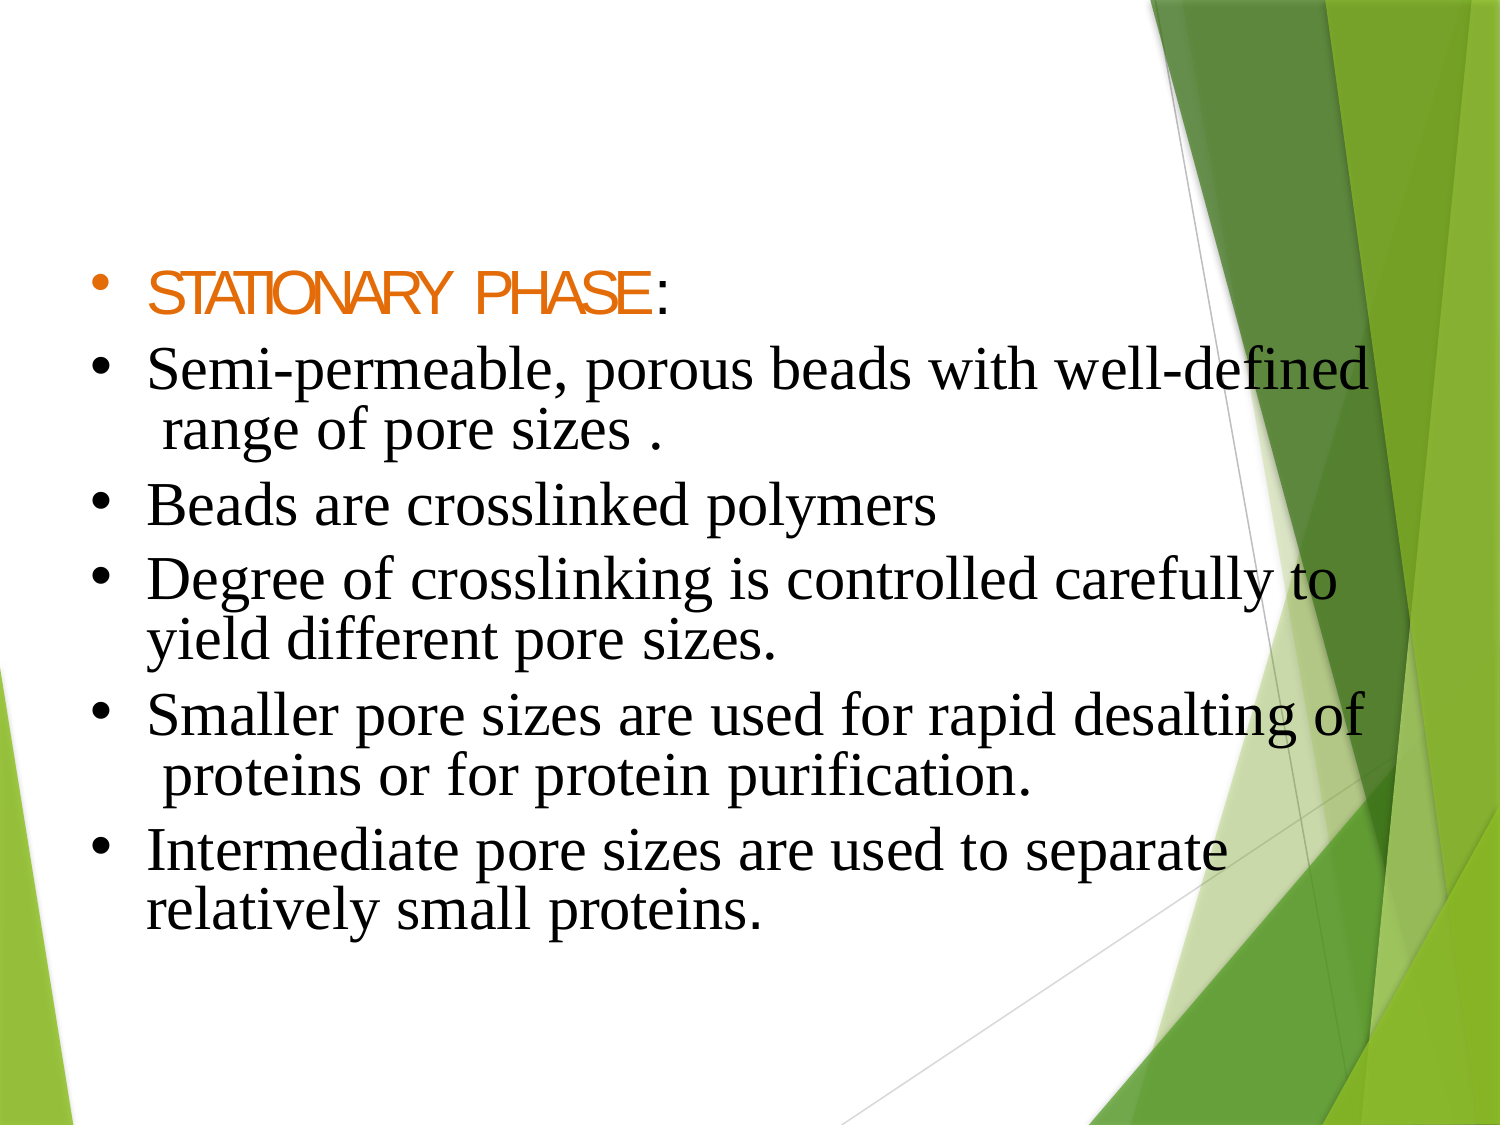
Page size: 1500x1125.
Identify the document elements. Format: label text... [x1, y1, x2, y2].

text_box STATIONARY PHASE: Semi-permeable, porous beads with well-defined range of pore sizes . Beads are crosslinked polymers Degree of crosslinking is controlled carefully to yield different pore sizes. Smaller pore sizes are used for rapid desalting of proteins or for protein purification. Intermediate pore sizes are used to separate relatively small proteins. [87, 250, 1377, 942]
